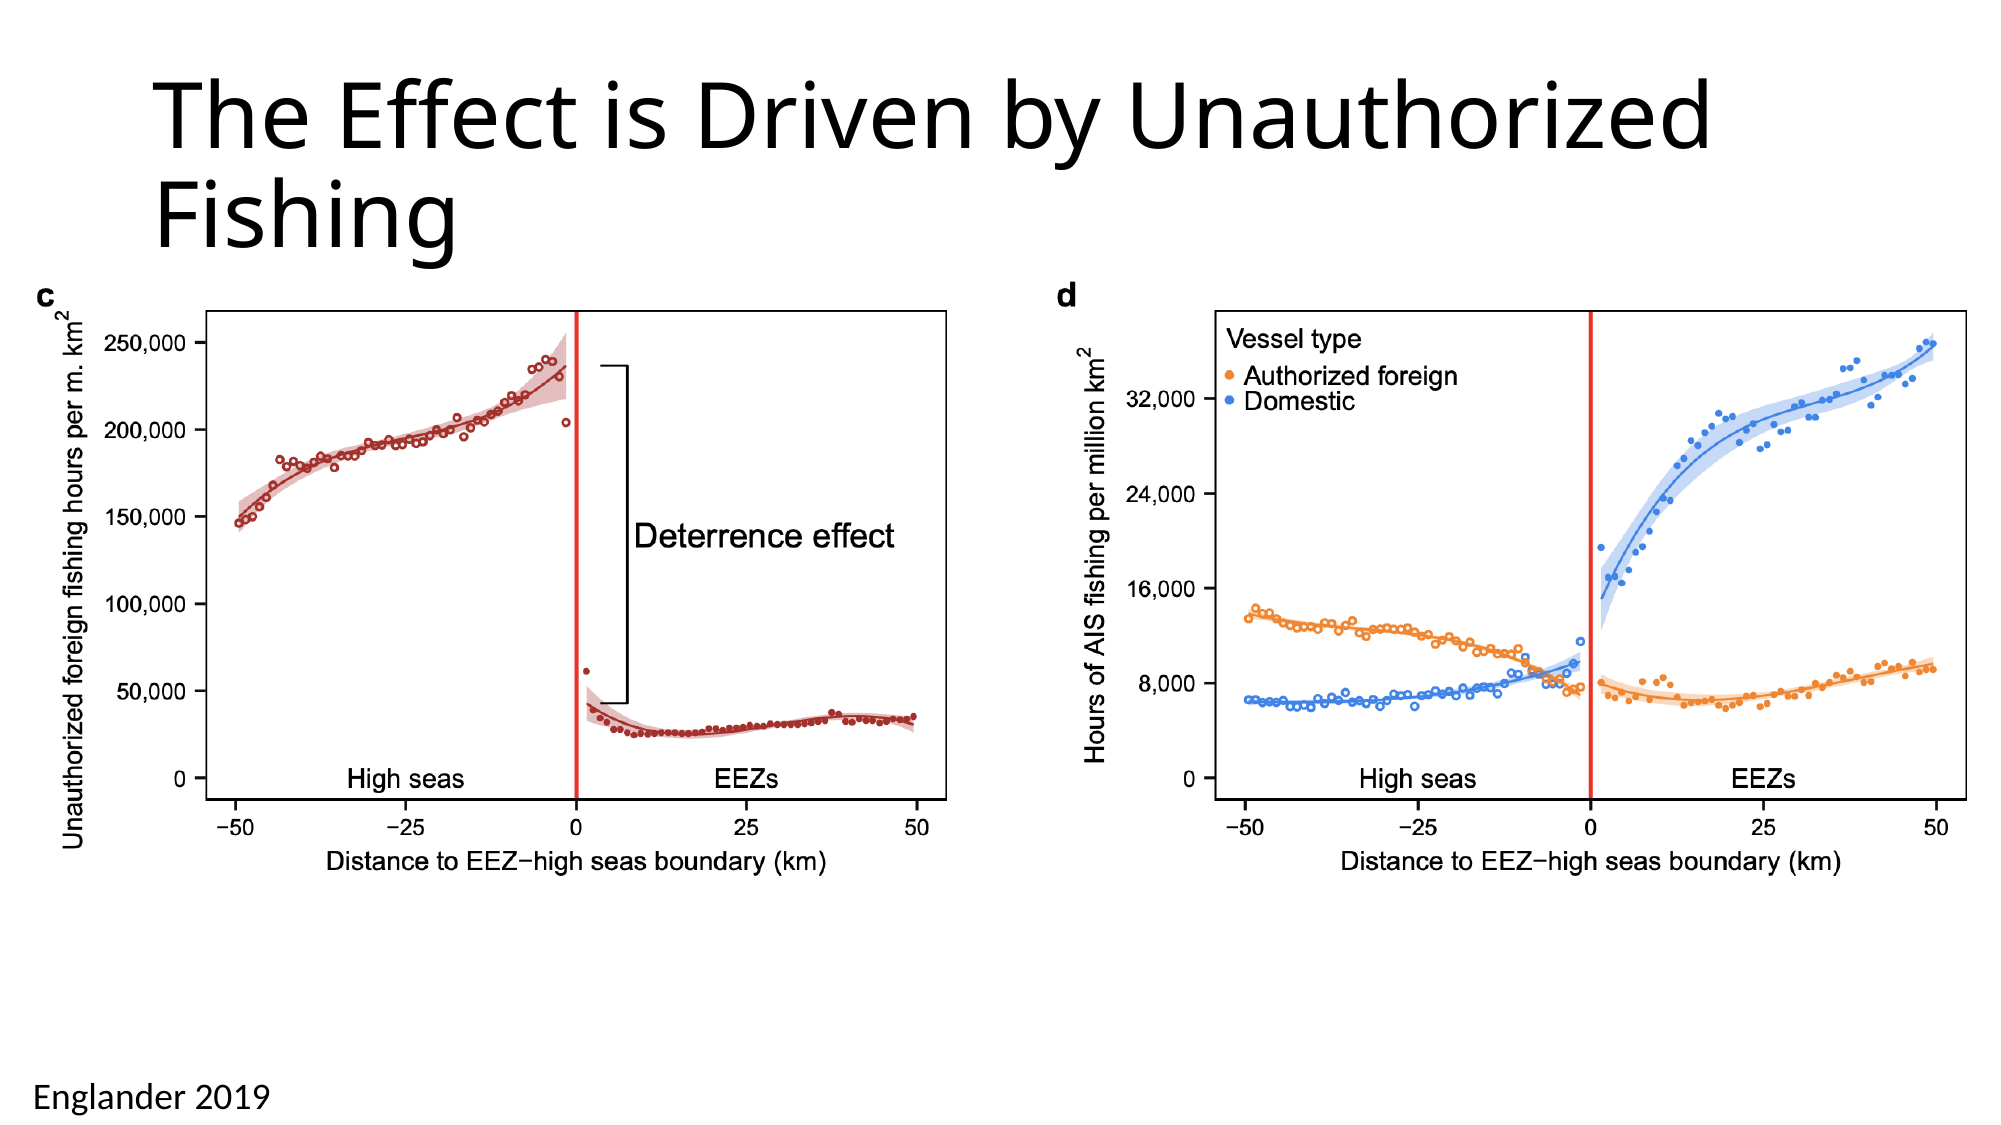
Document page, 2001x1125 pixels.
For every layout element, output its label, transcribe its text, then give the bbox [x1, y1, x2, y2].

title The Effect is Driven by Unauthorized Fishing [137, 59, 1863, 277]
text_box Englander 2019 [18, 1064, 286, 1125]
picture [16, 277, 2000, 911]
